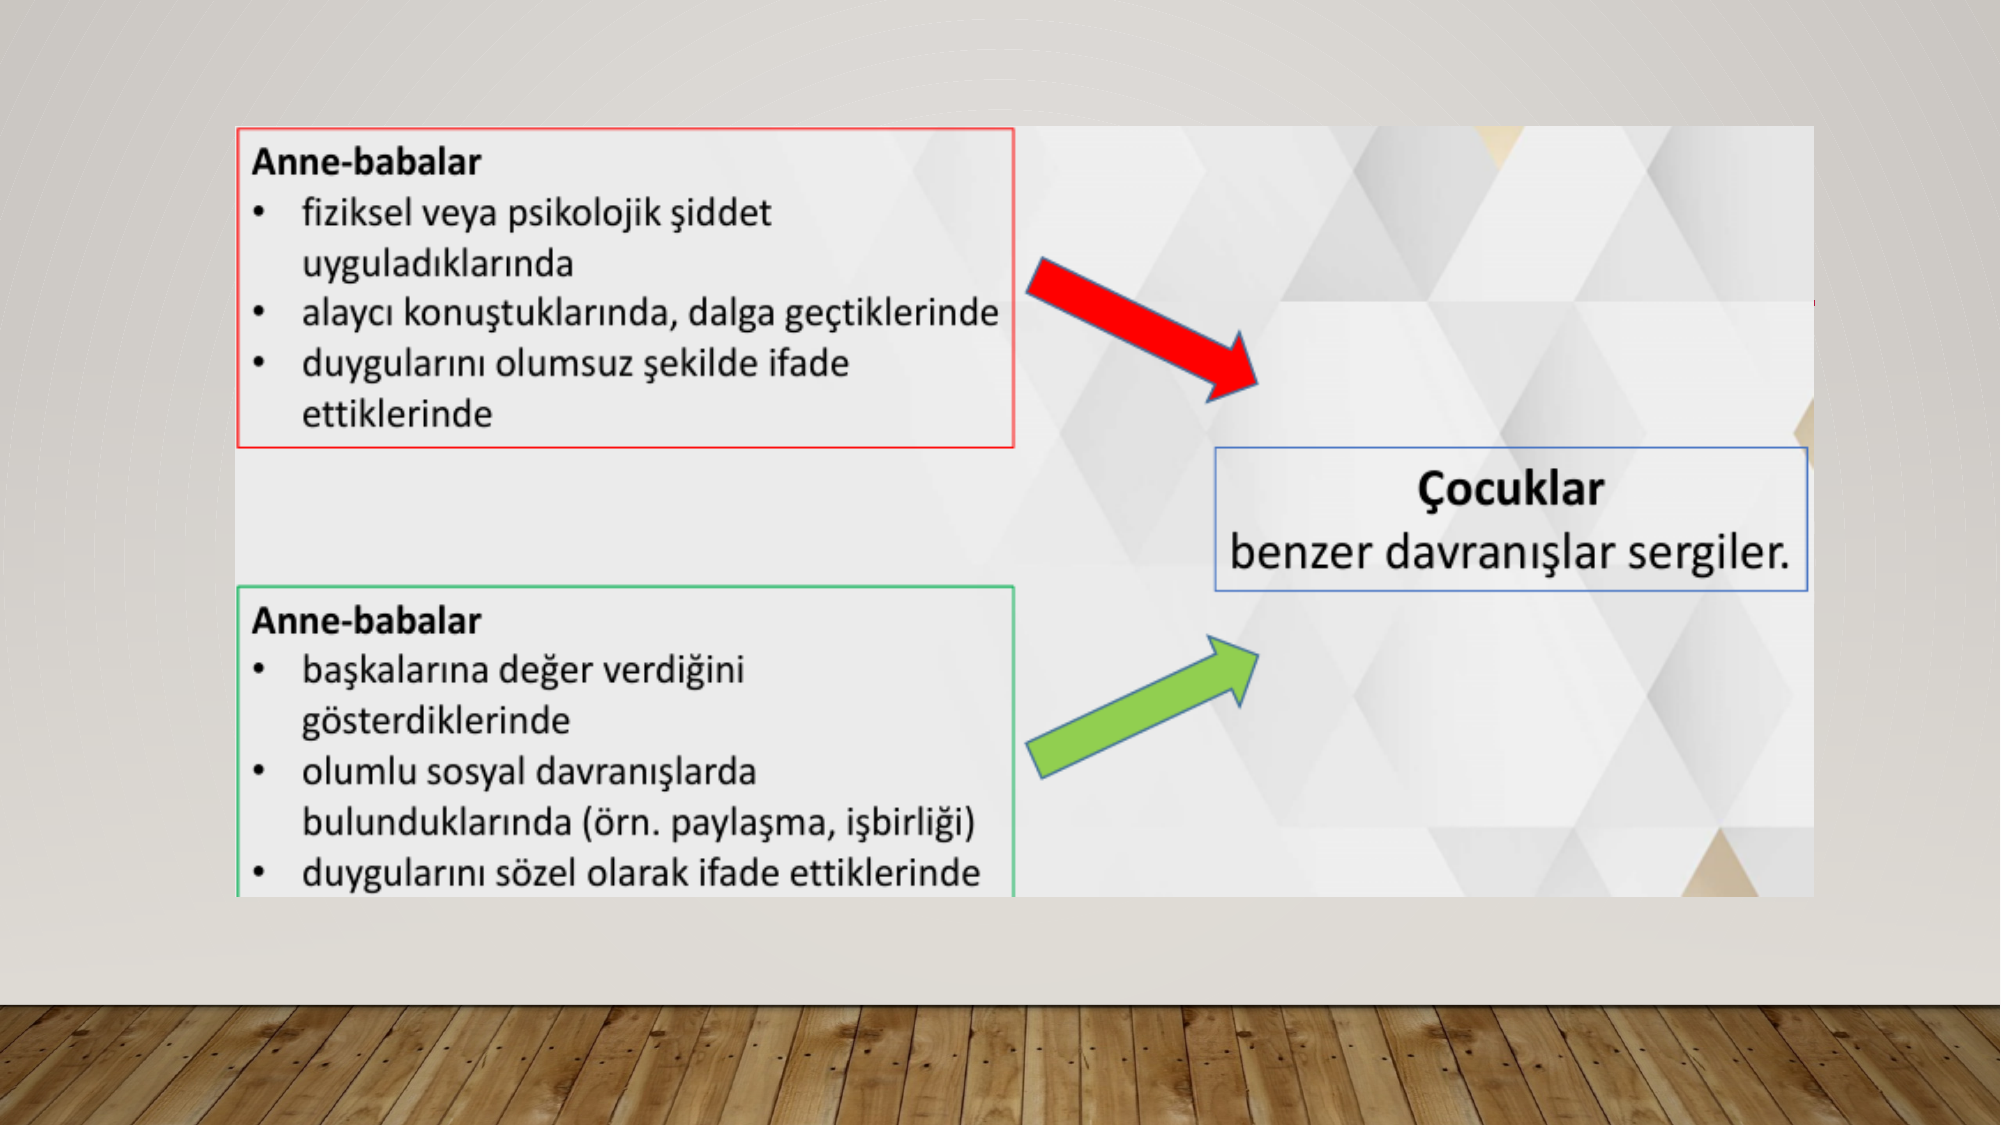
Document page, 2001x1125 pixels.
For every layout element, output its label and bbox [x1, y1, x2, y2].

picture [0, 1005, 2000, 1125]
list [235, 126, 1814, 897]
